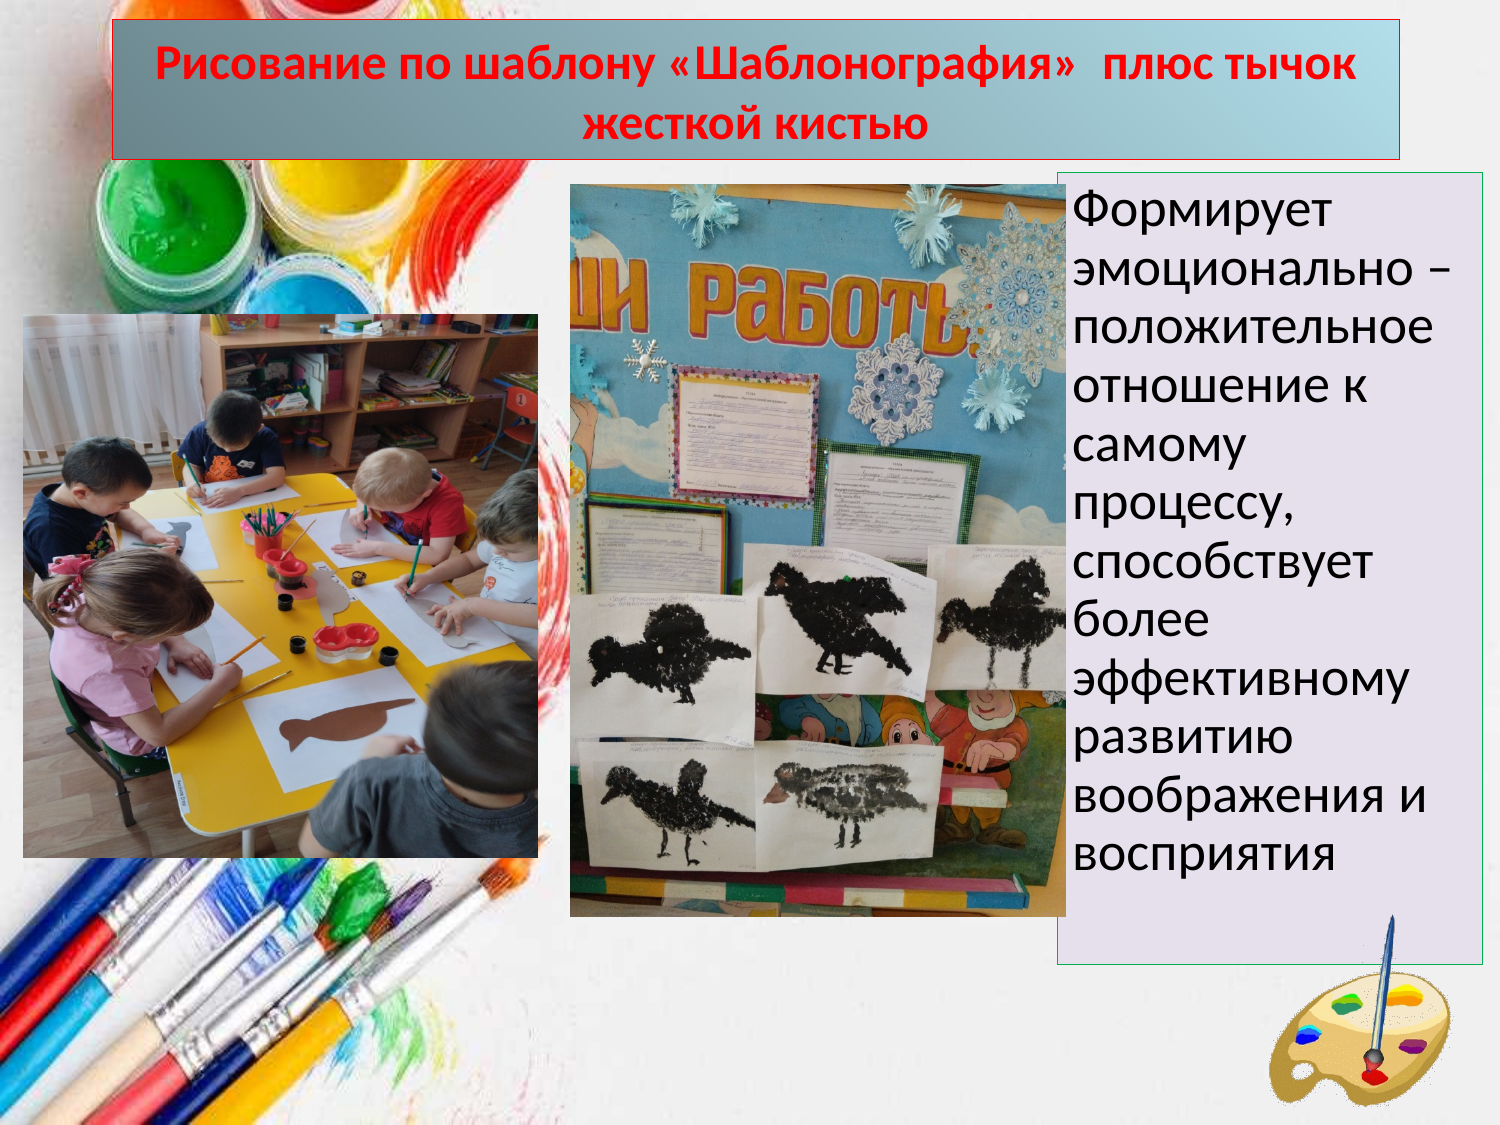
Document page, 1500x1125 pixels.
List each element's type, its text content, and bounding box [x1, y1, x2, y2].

list Формирует эмоционально – положительное отношение к самому процессу, способствует более эффективному развитию воображения и восприятия [1057, 172, 1483, 965]
picture [0, 0, 1500, 1125]
title Рисование по шаблону «Шаблонография» плюс тычок жесткой кистью [112, 19, 1400, 160]
